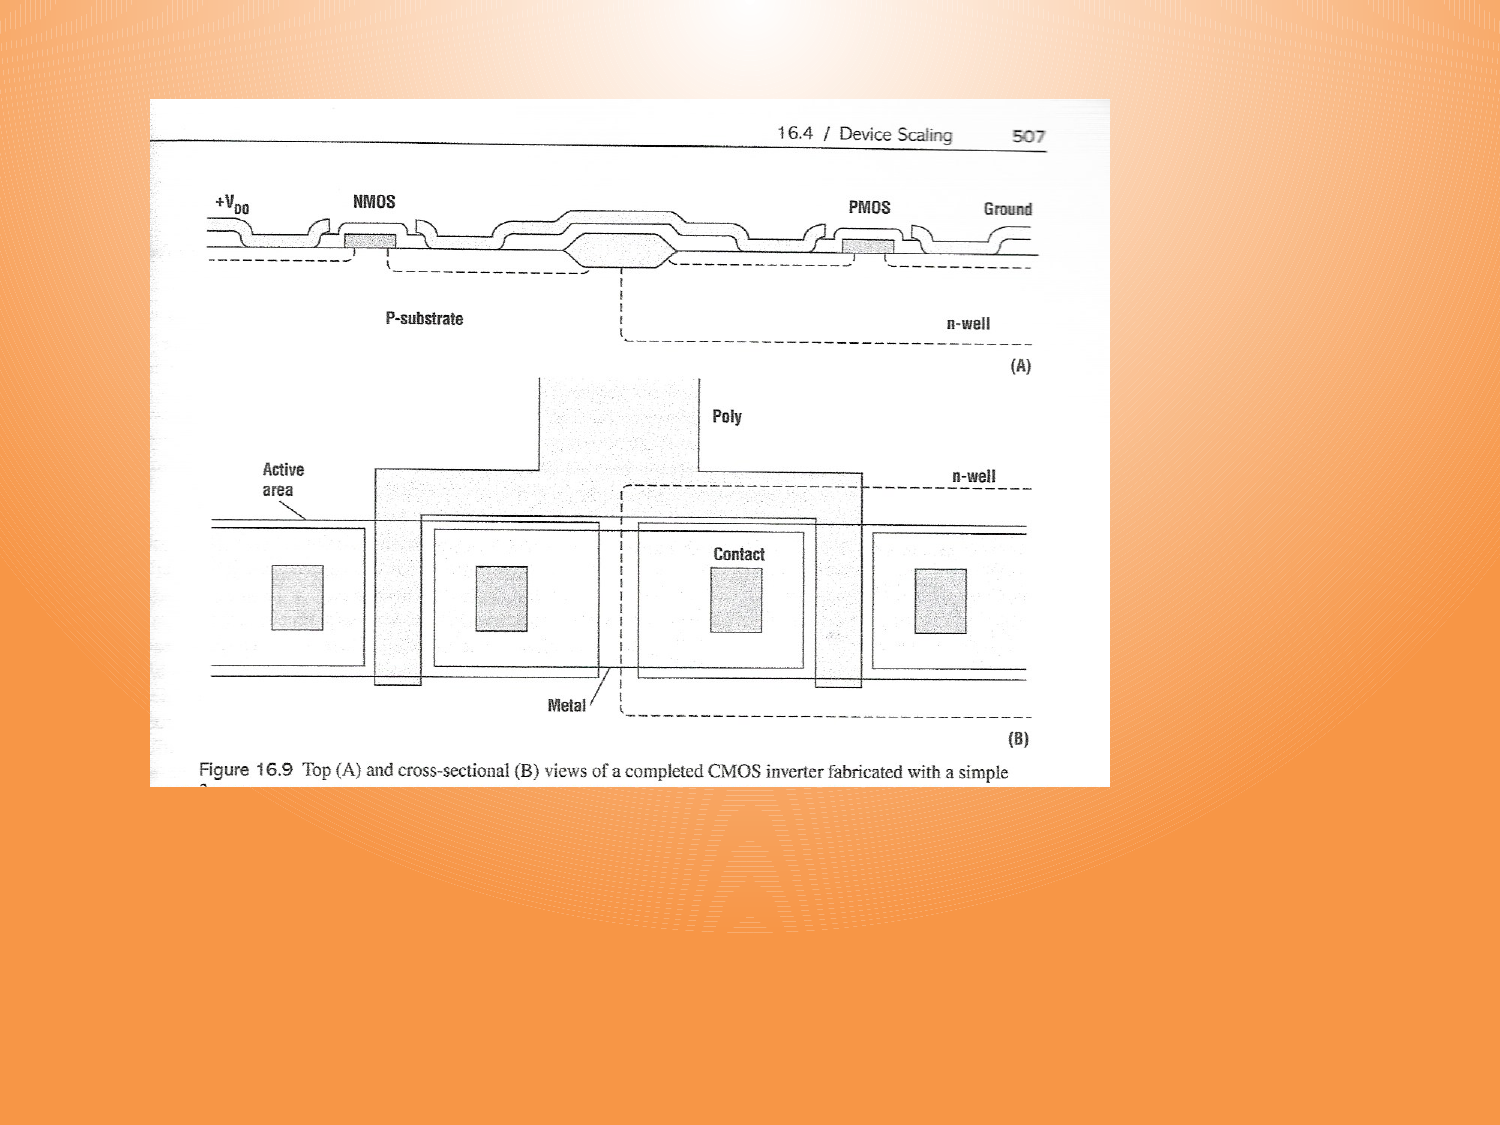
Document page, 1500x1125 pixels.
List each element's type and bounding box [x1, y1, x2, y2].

picture [149, 99, 1111, 787]
